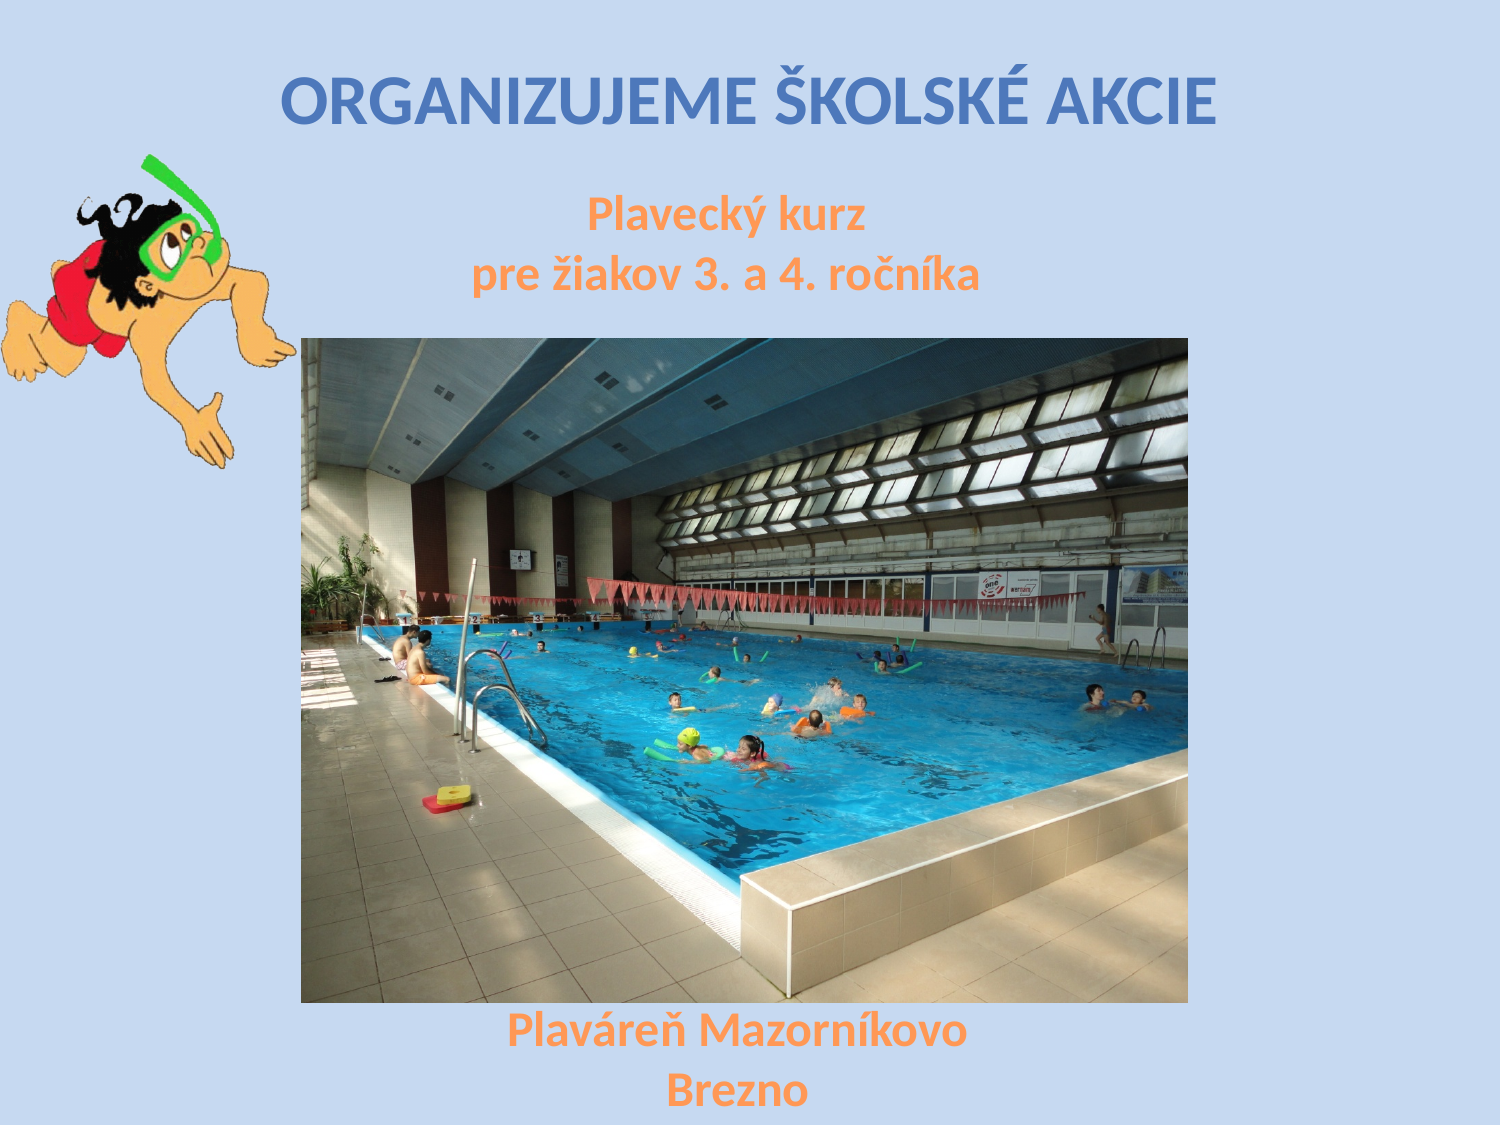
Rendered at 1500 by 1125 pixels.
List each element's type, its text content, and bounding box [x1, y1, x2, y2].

title Organizujeme školské akcie [75, 45, 1425, 233]
picture [0, 126, 1188, 1003]
text_box Plavecký kurz pre žiakov 3. a 4. ročníka [456, 172, 997, 308]
text_box Plaváreň Mazorníkovo Brezno [492, 1011, 985, 1124]
